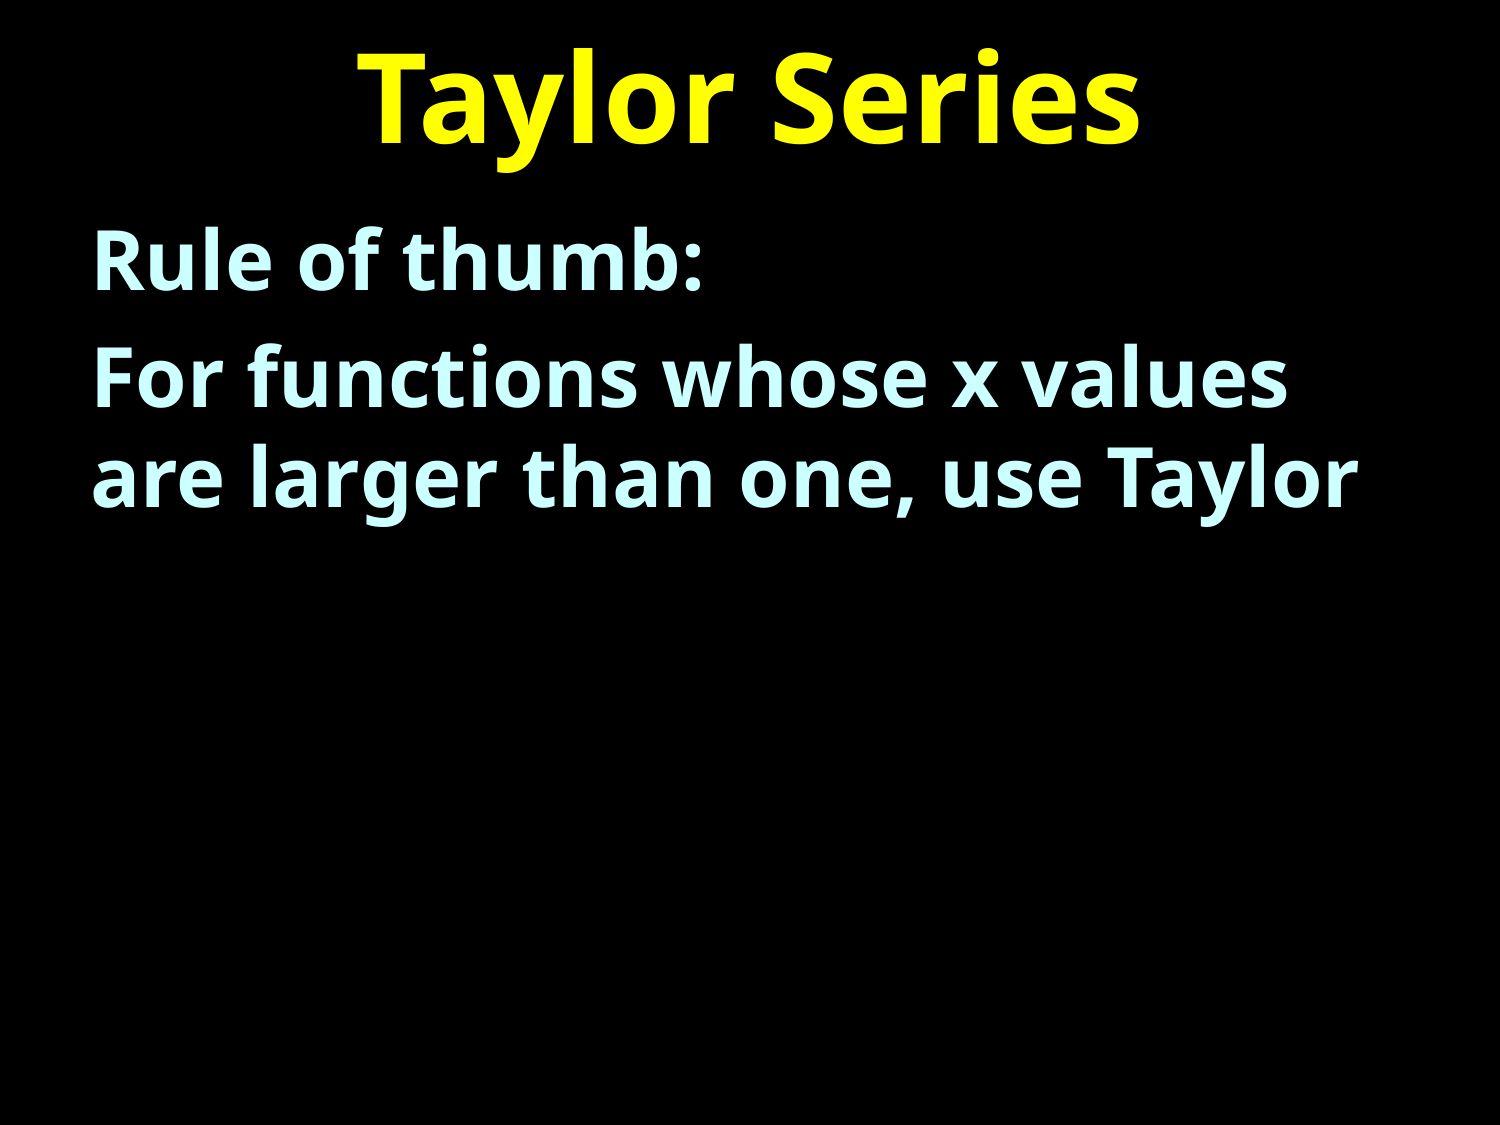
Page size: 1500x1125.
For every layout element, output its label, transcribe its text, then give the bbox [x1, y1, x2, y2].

title Taylor Series [0, 0, 1500, 188]
list Rule of thumb: For functions whose x values are larger than one, use Taylor [75, 200, 1425, 1125]
